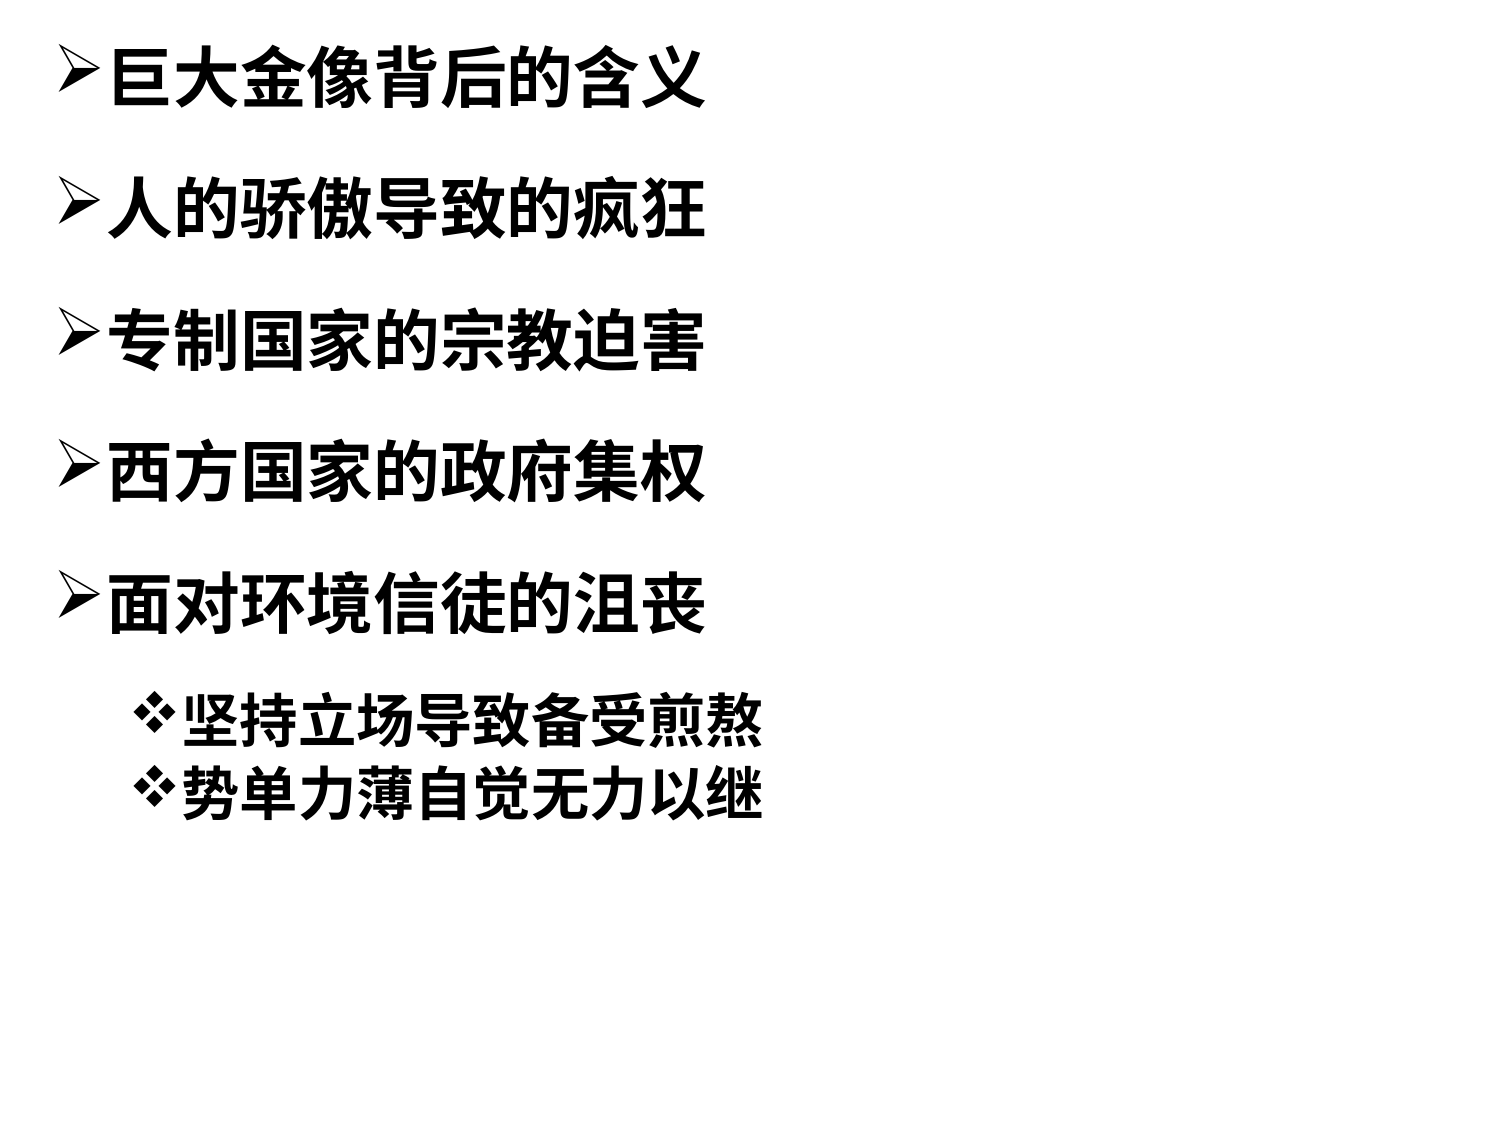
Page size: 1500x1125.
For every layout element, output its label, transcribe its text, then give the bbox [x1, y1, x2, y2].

list 巨大金像背后的含义 人的骄傲导致的疯狂 专制国家的宗教迫害 西方国家的政府集权 面对环境信徒的沮丧 坚持立场导致备受煎熬 势单力薄自觉无力以继 [38, 37, 1456, 1086]
